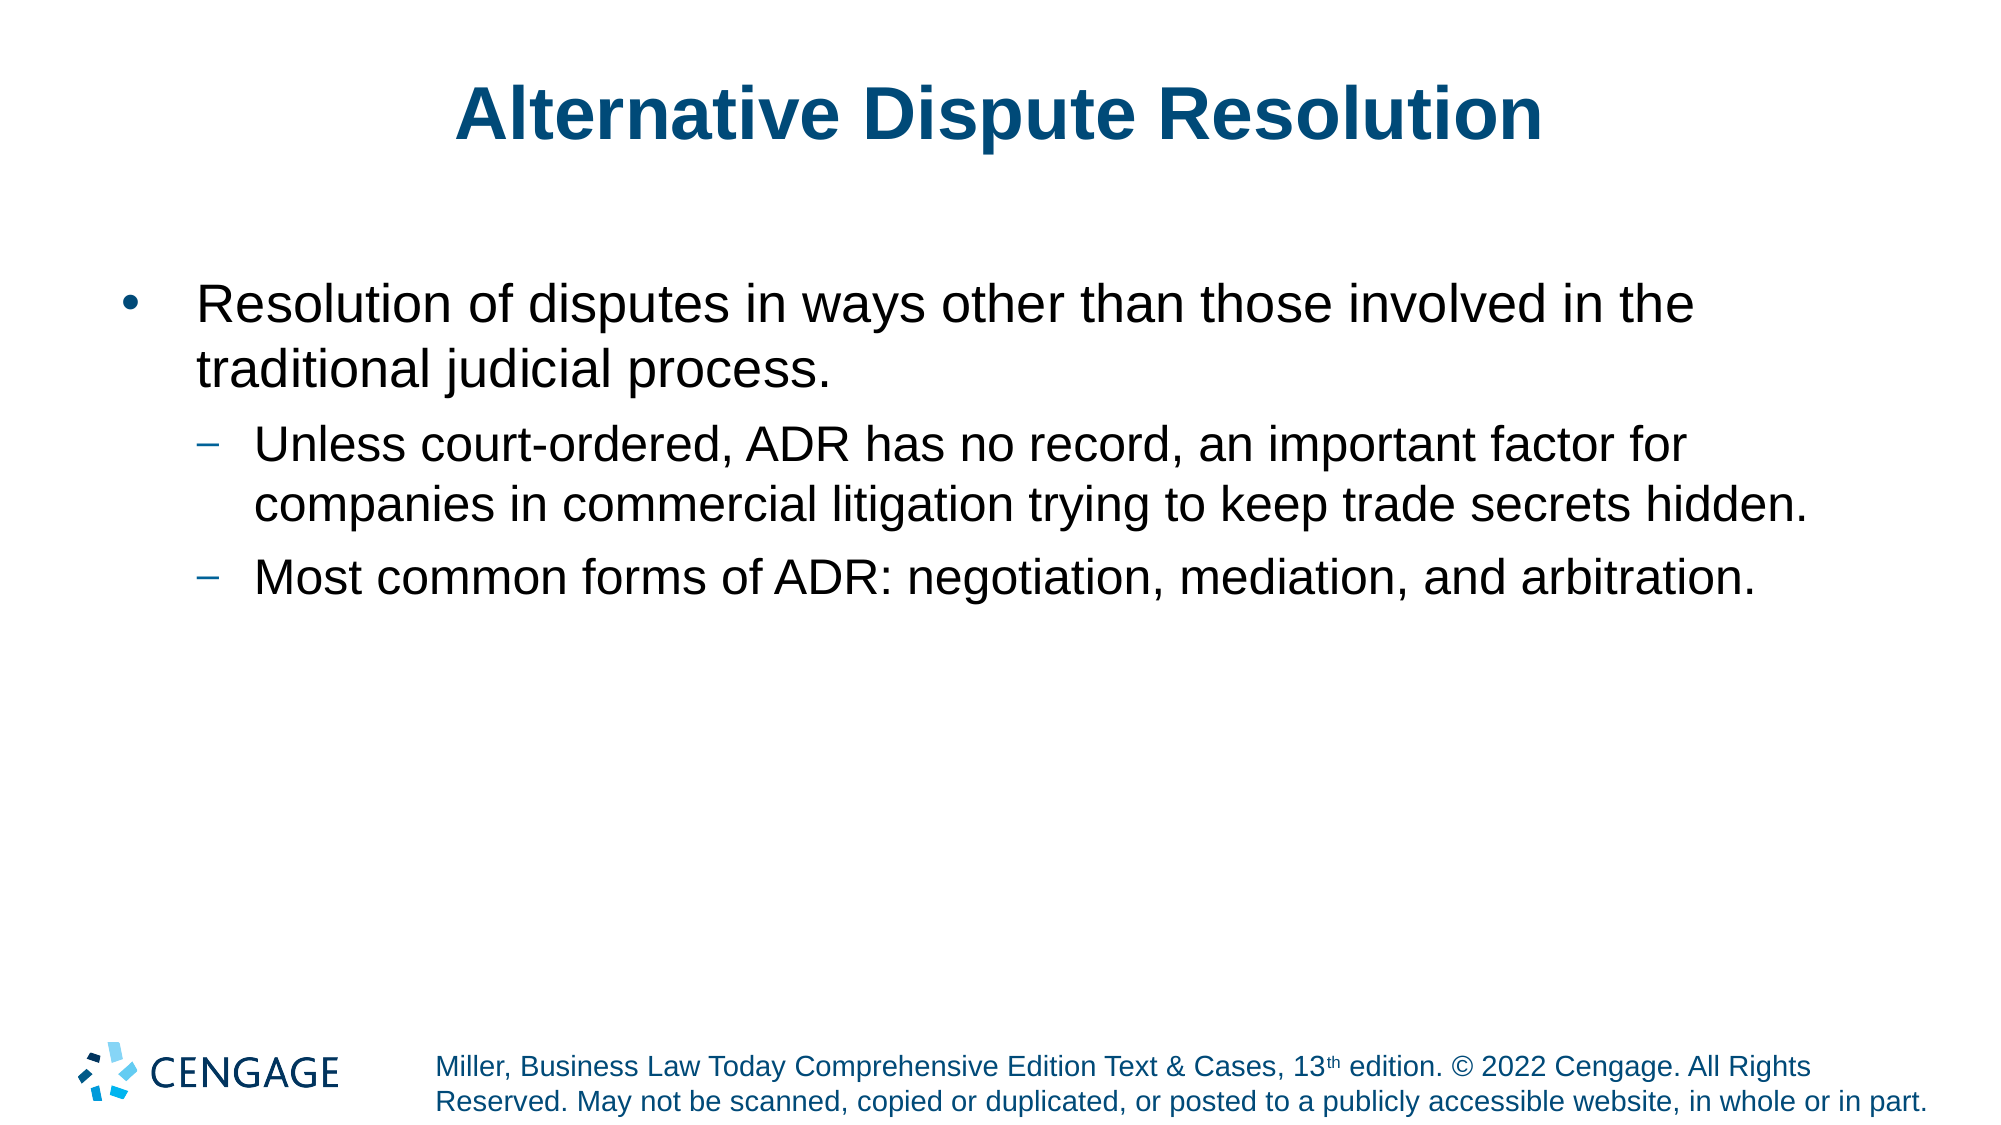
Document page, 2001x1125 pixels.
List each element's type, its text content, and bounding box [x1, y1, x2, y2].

list Resolution of disputes in ways other than those involved in the traditional judicial process. Unless court-ordered, ADR has no record, an important factor for companies in commercial litigation trying to keep trade secrets hidden. Most common forms of ADR: negotiation, mediation, and arbitration. [121, 268, 1880, 990]
picture [78, 1042, 338, 1101]
title Alternative Dispute Resolution [137, 59, 1863, 171]
